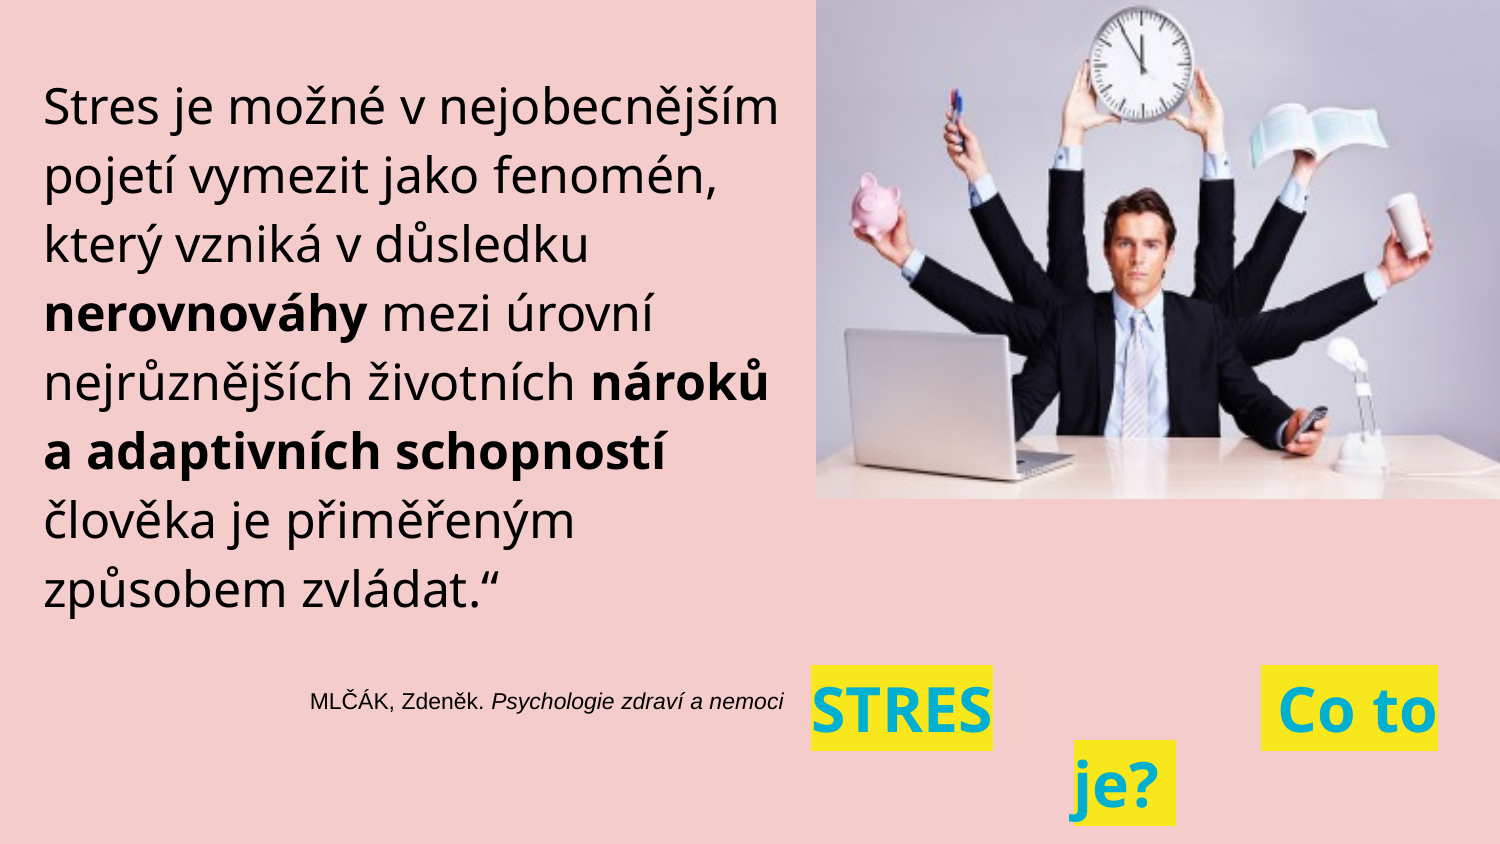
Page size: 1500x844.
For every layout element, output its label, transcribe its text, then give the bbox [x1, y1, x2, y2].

text_box STRES Co to je? [806, 654, 1500, 823]
text_box Stres je možné v nejobecnějším pojetí vymezit jako fenomén, který vzniká v důsledku nerovnováhy mezi úrovní nejrůznějších životních nároků a adaptivních schopností člověka je přiměřeným způsobem zvládat.“ MLČÁK, Zdeněk. Psychologie zdraví a nemoci [28, 50, 806, 823]
picture [816, 0, 1500, 499]
